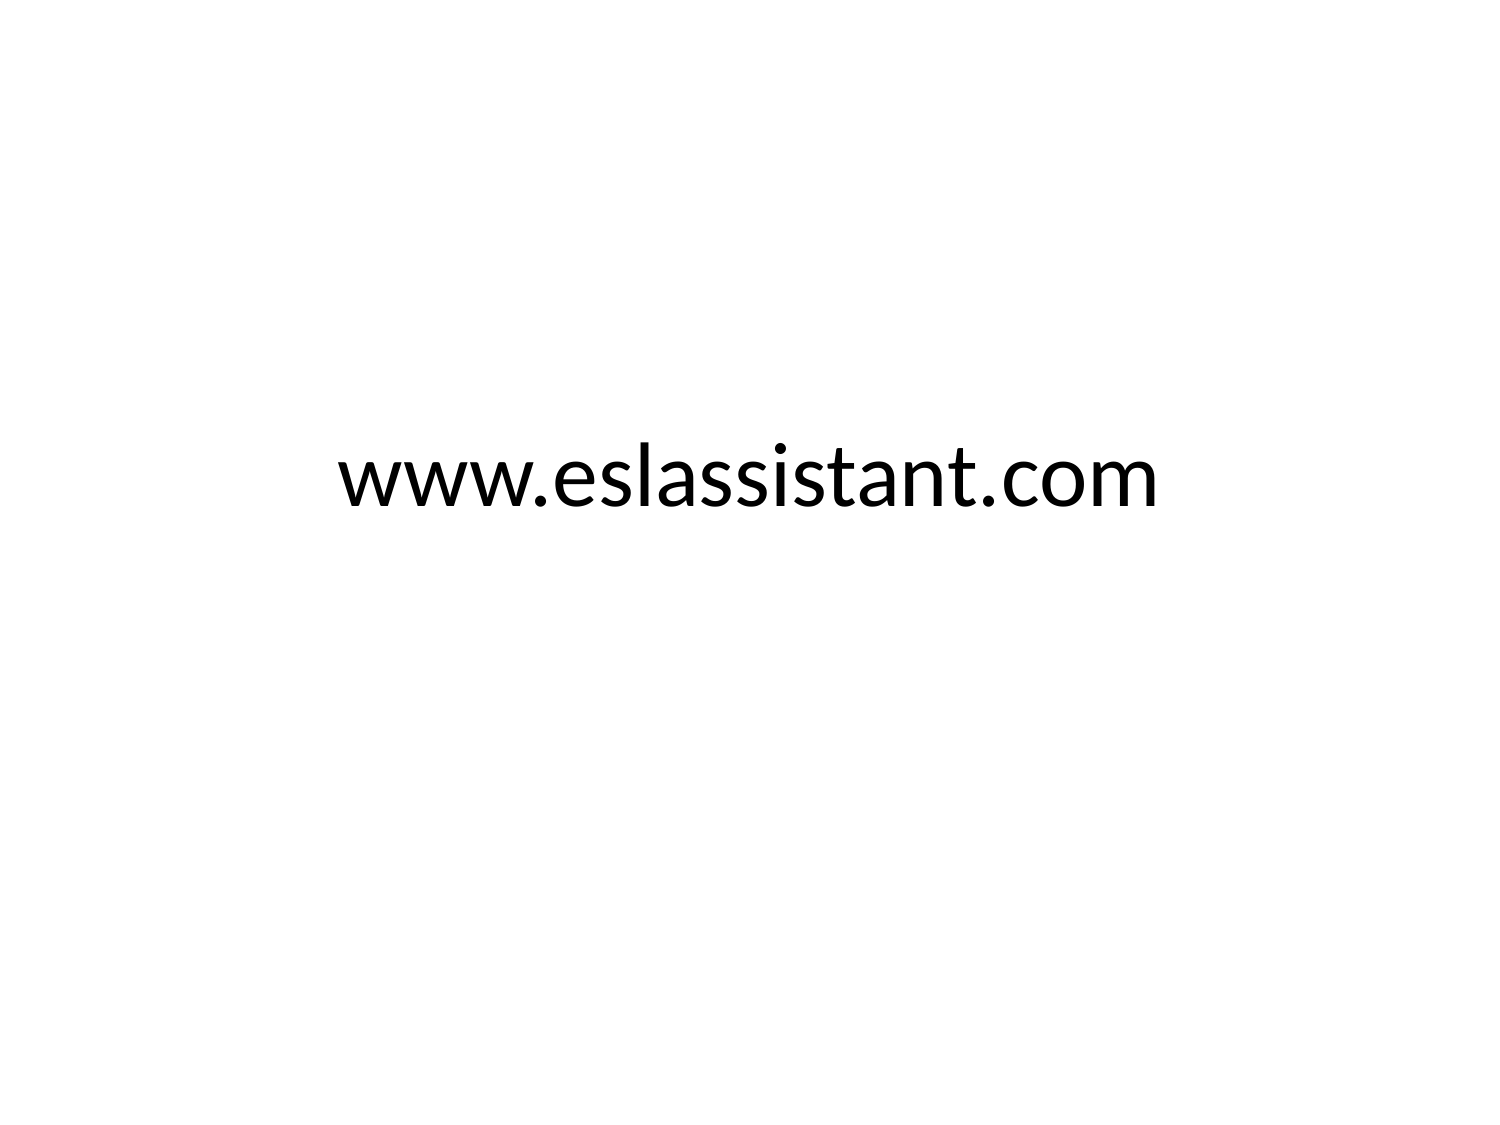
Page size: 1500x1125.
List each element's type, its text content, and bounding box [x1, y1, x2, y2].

title www.eslassistant.com [112, 349, 1388, 591]
